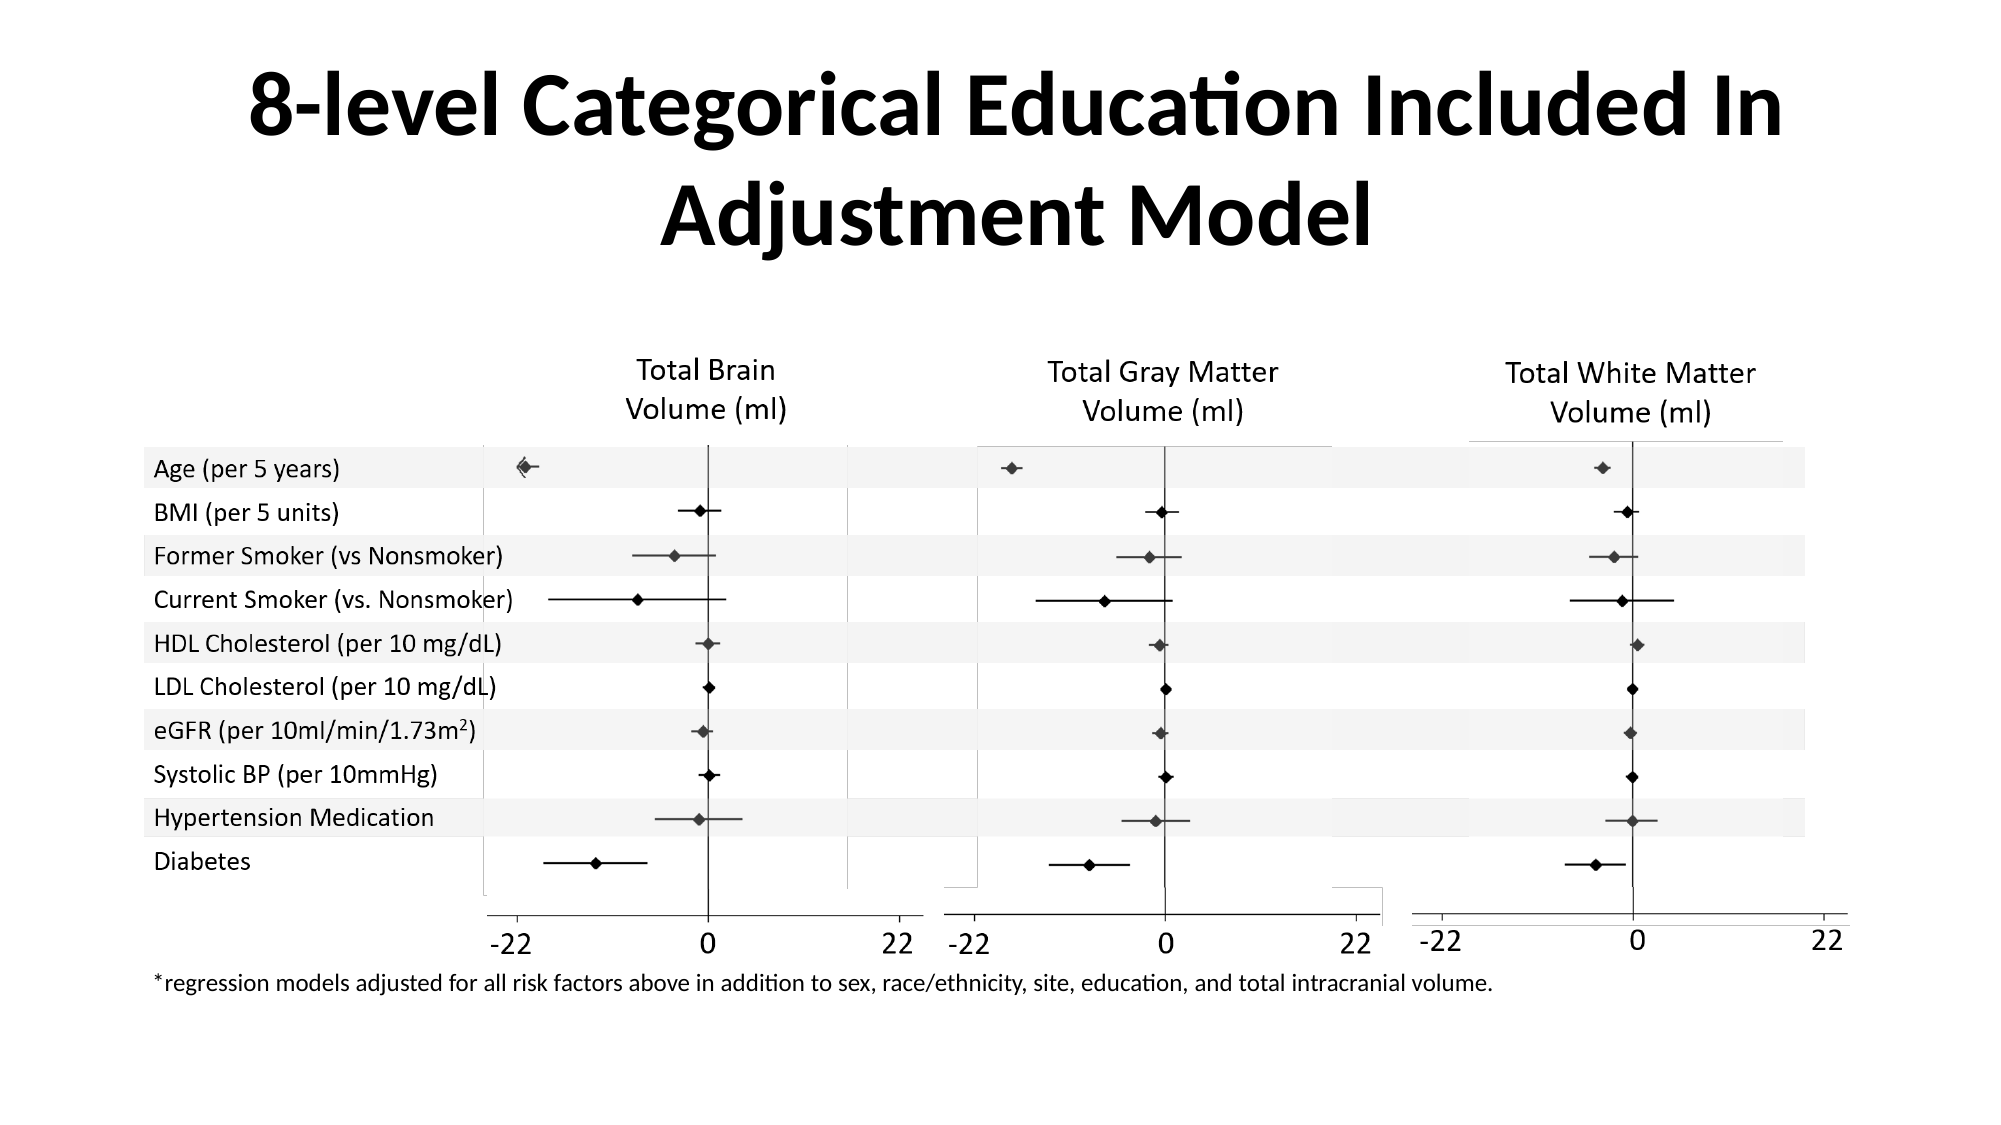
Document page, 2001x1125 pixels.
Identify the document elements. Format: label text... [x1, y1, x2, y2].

text_box 8-level Categorical Education Included In Adjustment Model [114, 36, 1921, 271]
text_box *regression models adjusted for all risk factors above in addition to sex, race/ethnicity, site, education, and total intracranial volume. [137, 982, 1616, 1004]
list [137, 339, 1863, 982]
